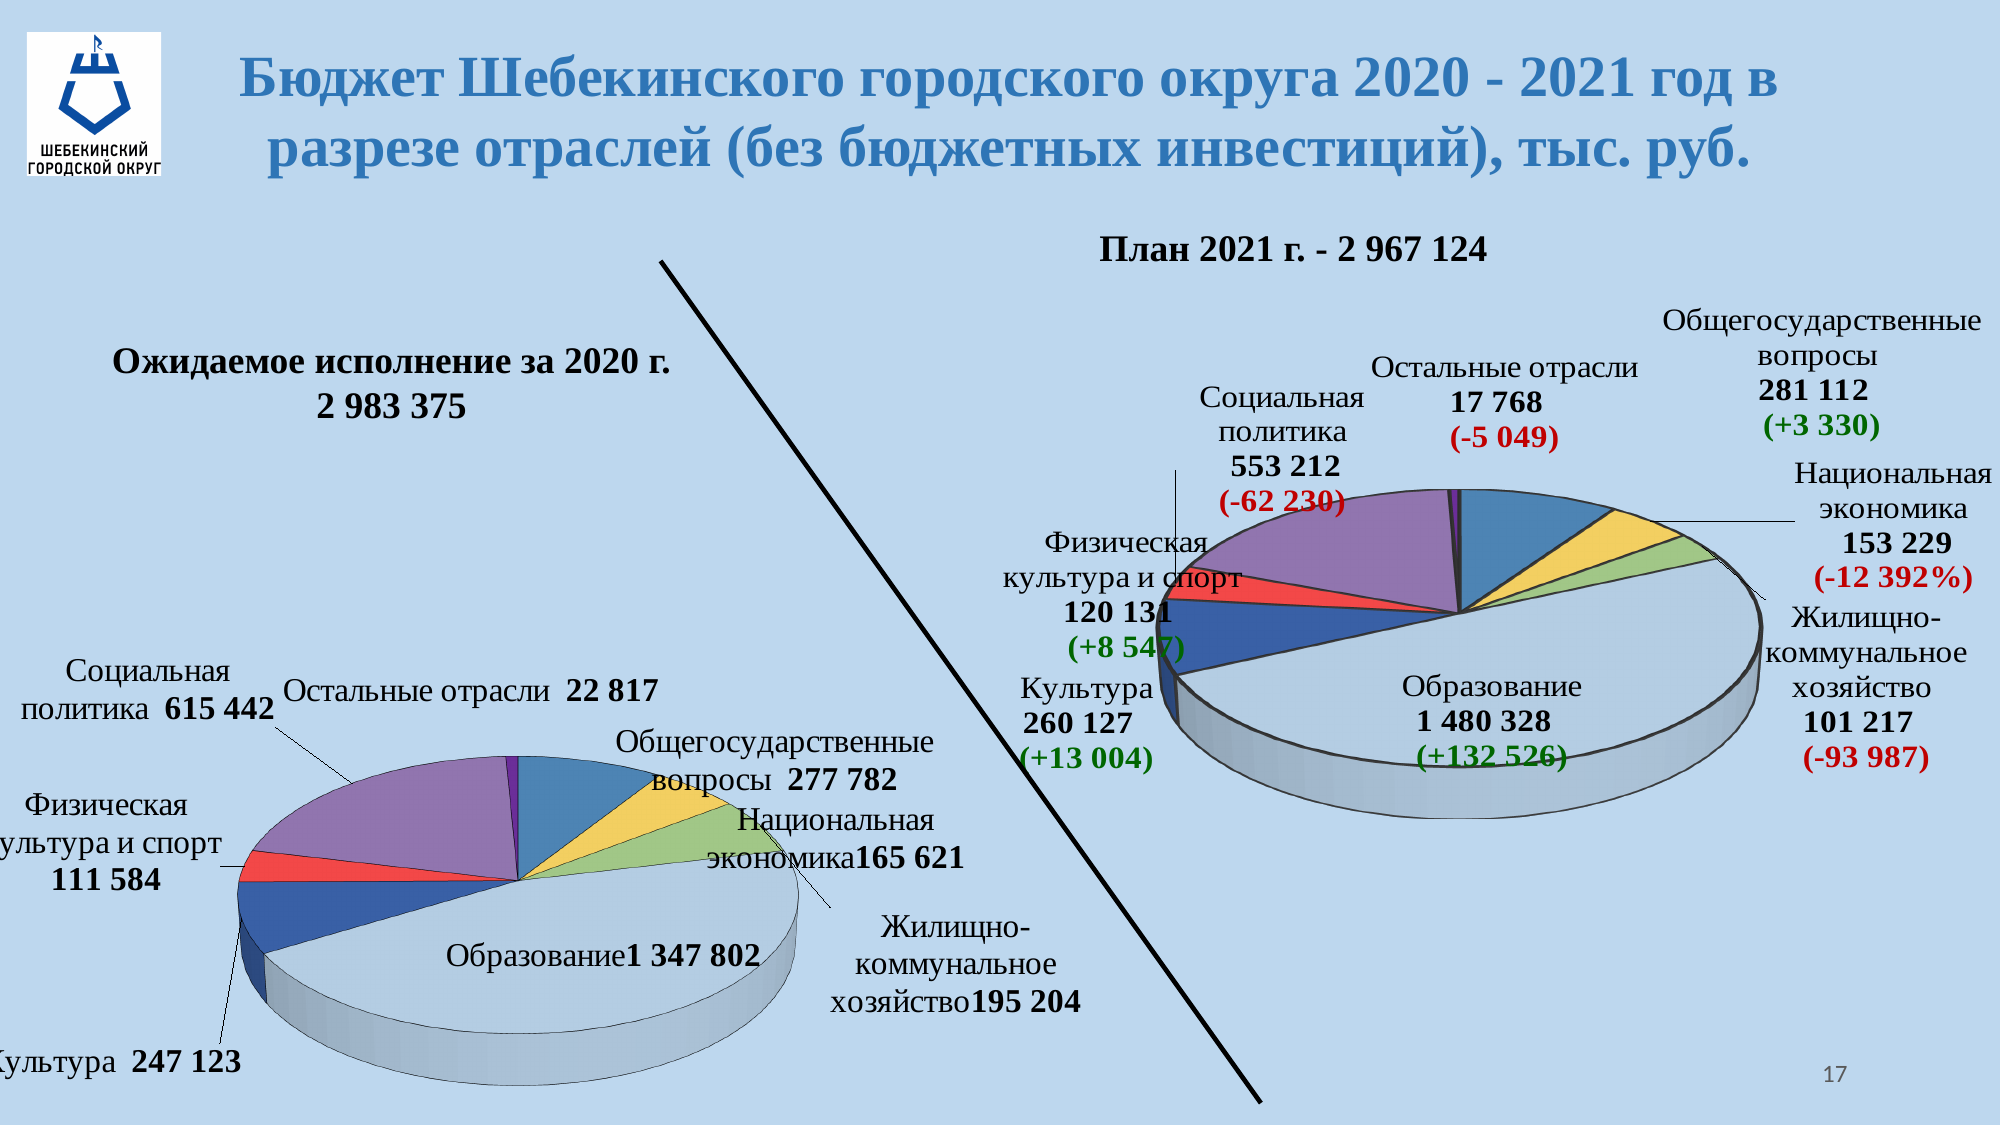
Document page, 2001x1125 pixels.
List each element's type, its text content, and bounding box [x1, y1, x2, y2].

slide_number 17 [1325, 1042, 1863, 1103]
chart [809, 216, 2000, 908]
chart [0, 407, 1162, 1125]
picture [26, 32, 162, 177]
text_box Ожидаемое исполнение за 2020 г. 2 983 375 [94, 328, 650, 395]
text_box Бюджет Шебекинского городского округа 2020 - 2021 год в разрезе отраслей (без бюджетных инвестиций), тыс. руб. [224, 0, 1795, 217]
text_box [660, 260, 1262, 1104]
